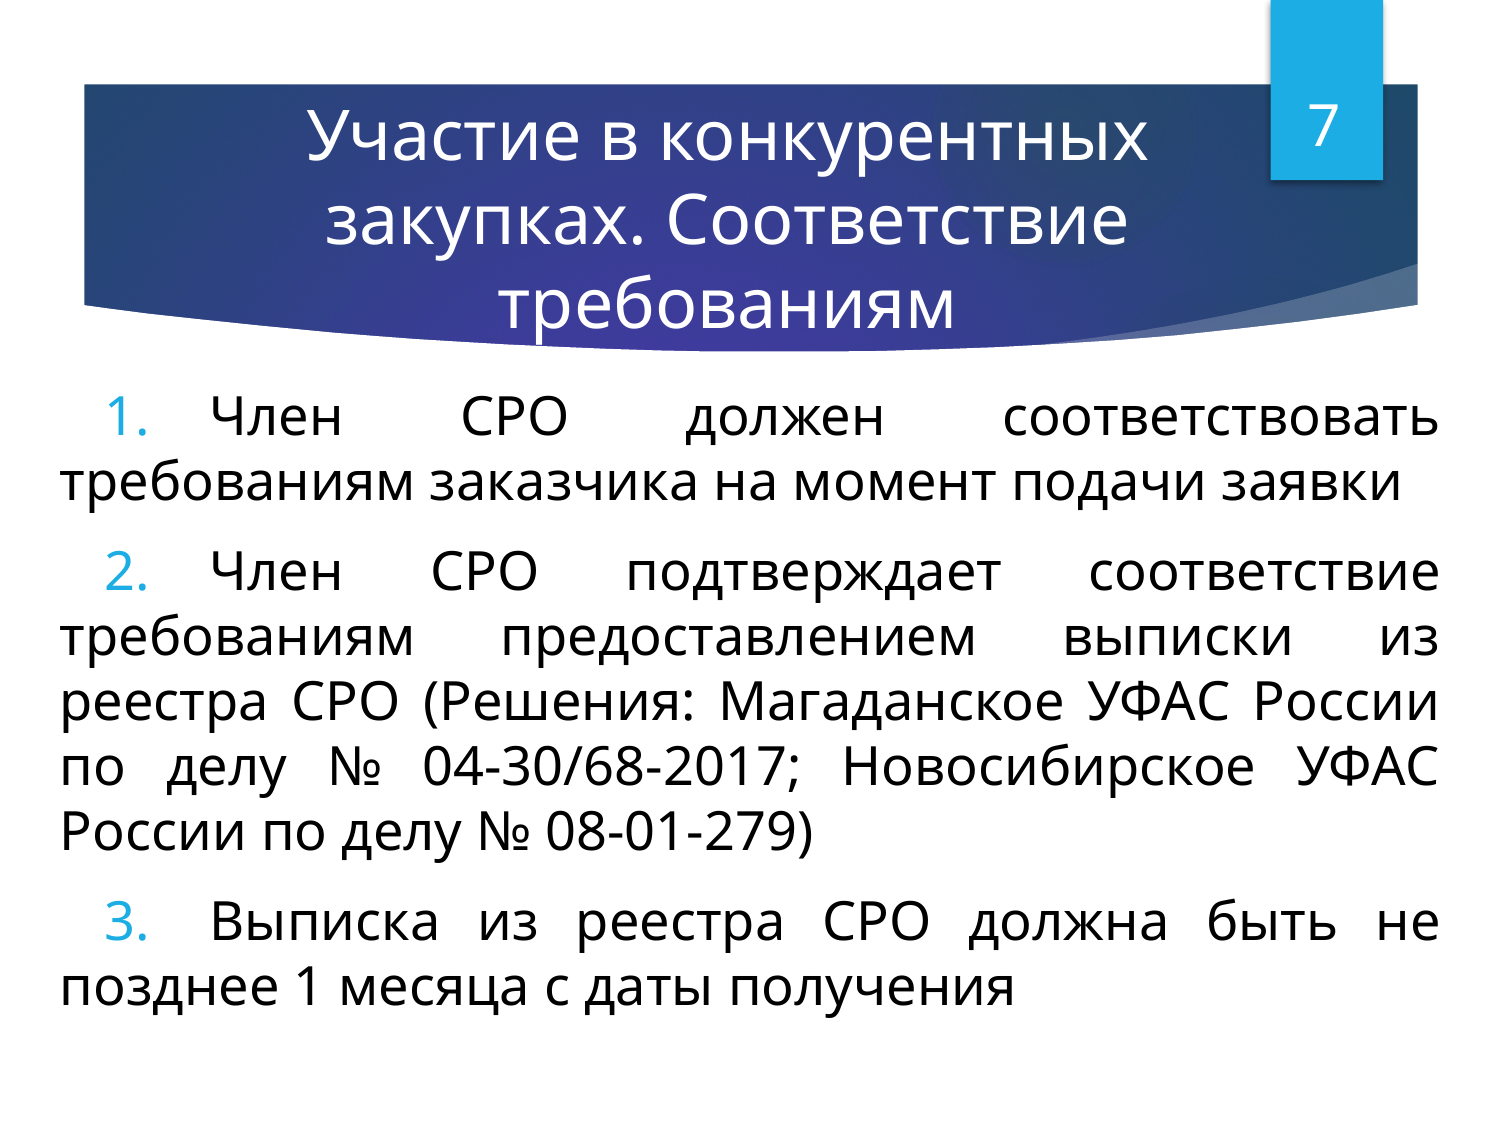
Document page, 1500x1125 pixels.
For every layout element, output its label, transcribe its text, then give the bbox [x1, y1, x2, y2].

list 1. Член СРО должен соответствовать требованиям заказчика на момент подачи заявки 2. Член СРО подтверждает соответствие требованиям предоставлением выписки из реестра СРО (Решения: Магаданское УФАС России по делу № 04-30/68-2017; Новосибирское УФАС России по делу № 08-01-279) 3. Выписка из реестра СРО должна быть не позднее 1 месяца с даты получения [44, 373, 1457, 1073]
title Участие в конкурентных закупках. Соответствие требованиям [179, 83, 1277, 351]
slide_number 7 [1259, 48, 1390, 175]
